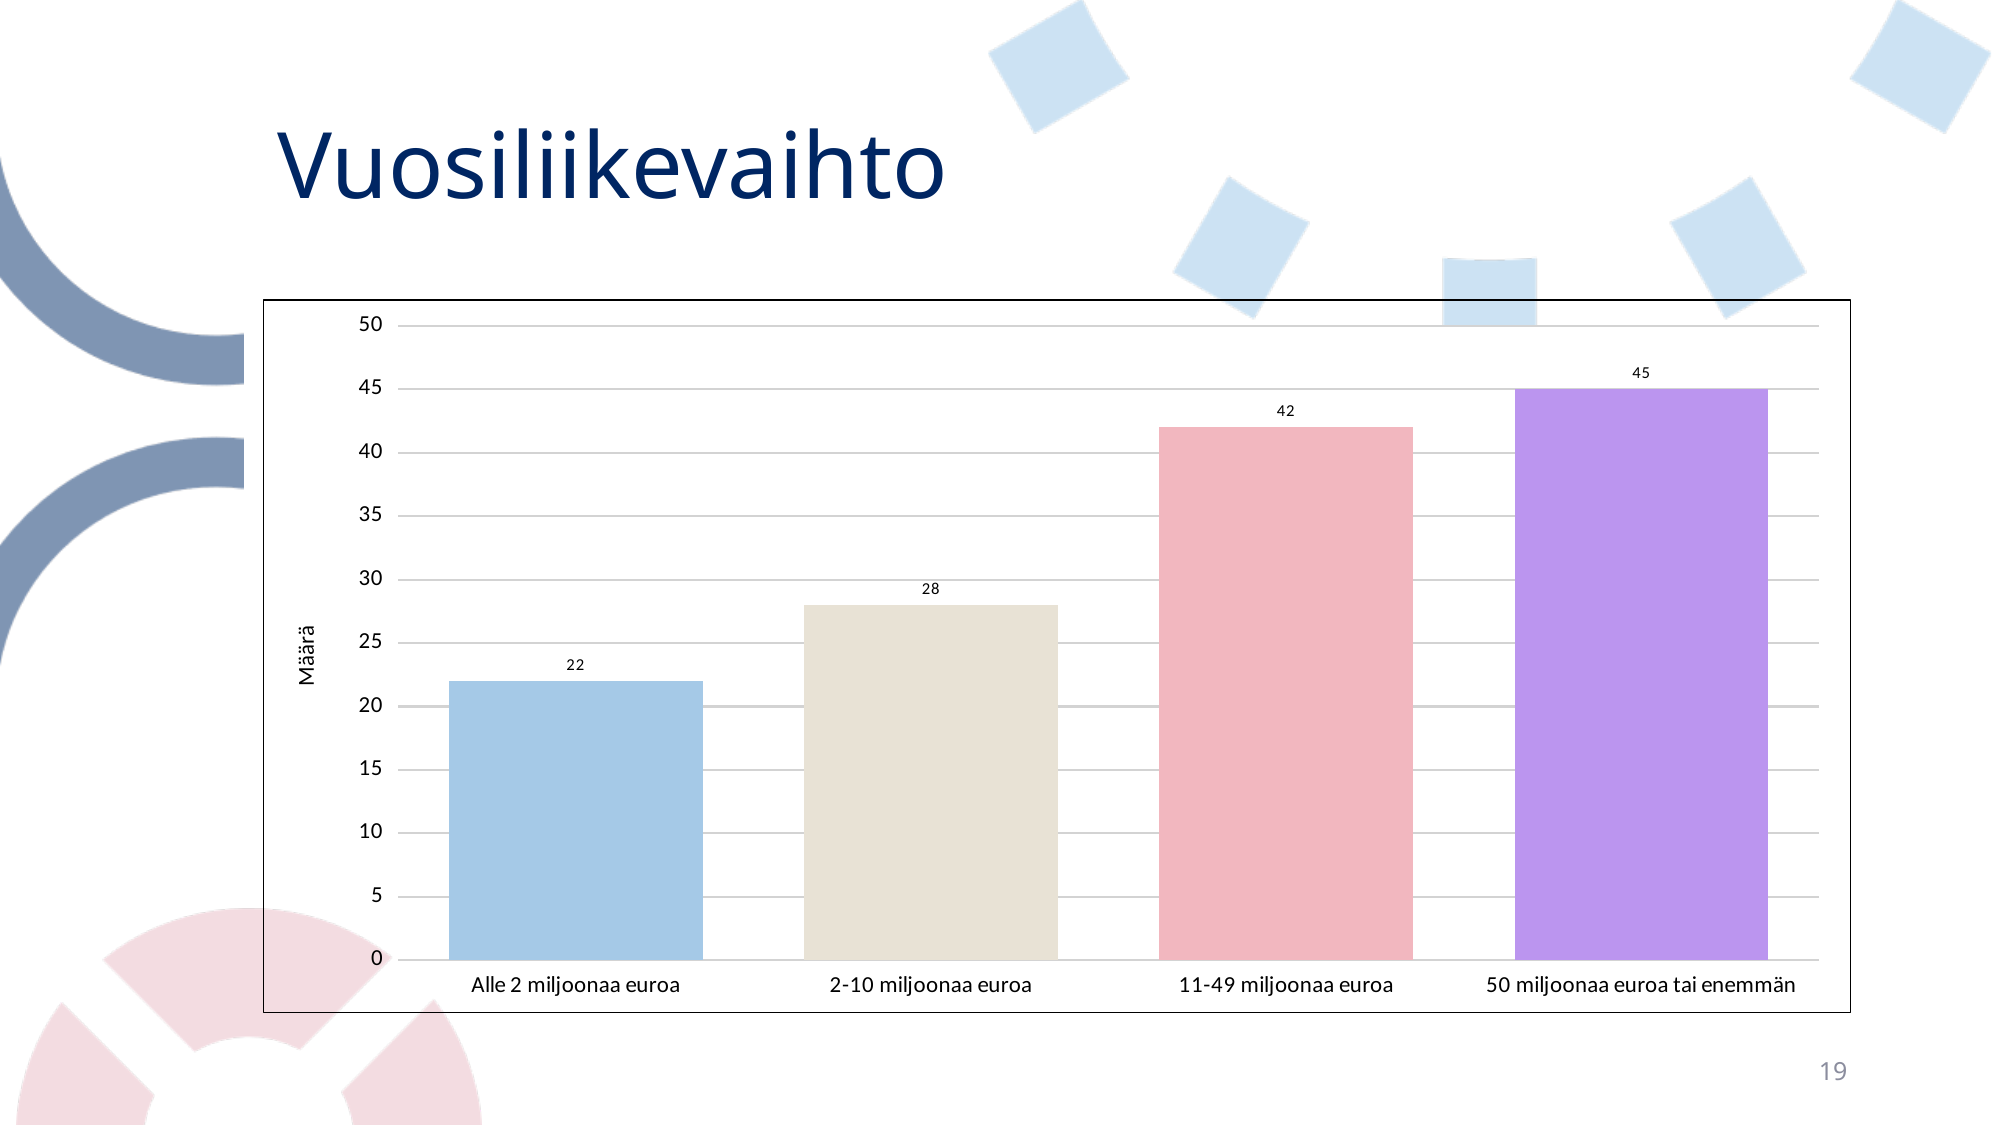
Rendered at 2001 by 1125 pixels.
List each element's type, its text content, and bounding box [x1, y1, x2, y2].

picture [16, 907, 482, 1125]
picture [0, 155, 244, 668]
title Vuosiliikevaihto [262, 59, 1852, 278]
picture [988, 0, 1992, 370]
slide_number 19 [1412, 1042, 1863, 1103]
chart [262, 299, 1852, 1014]
